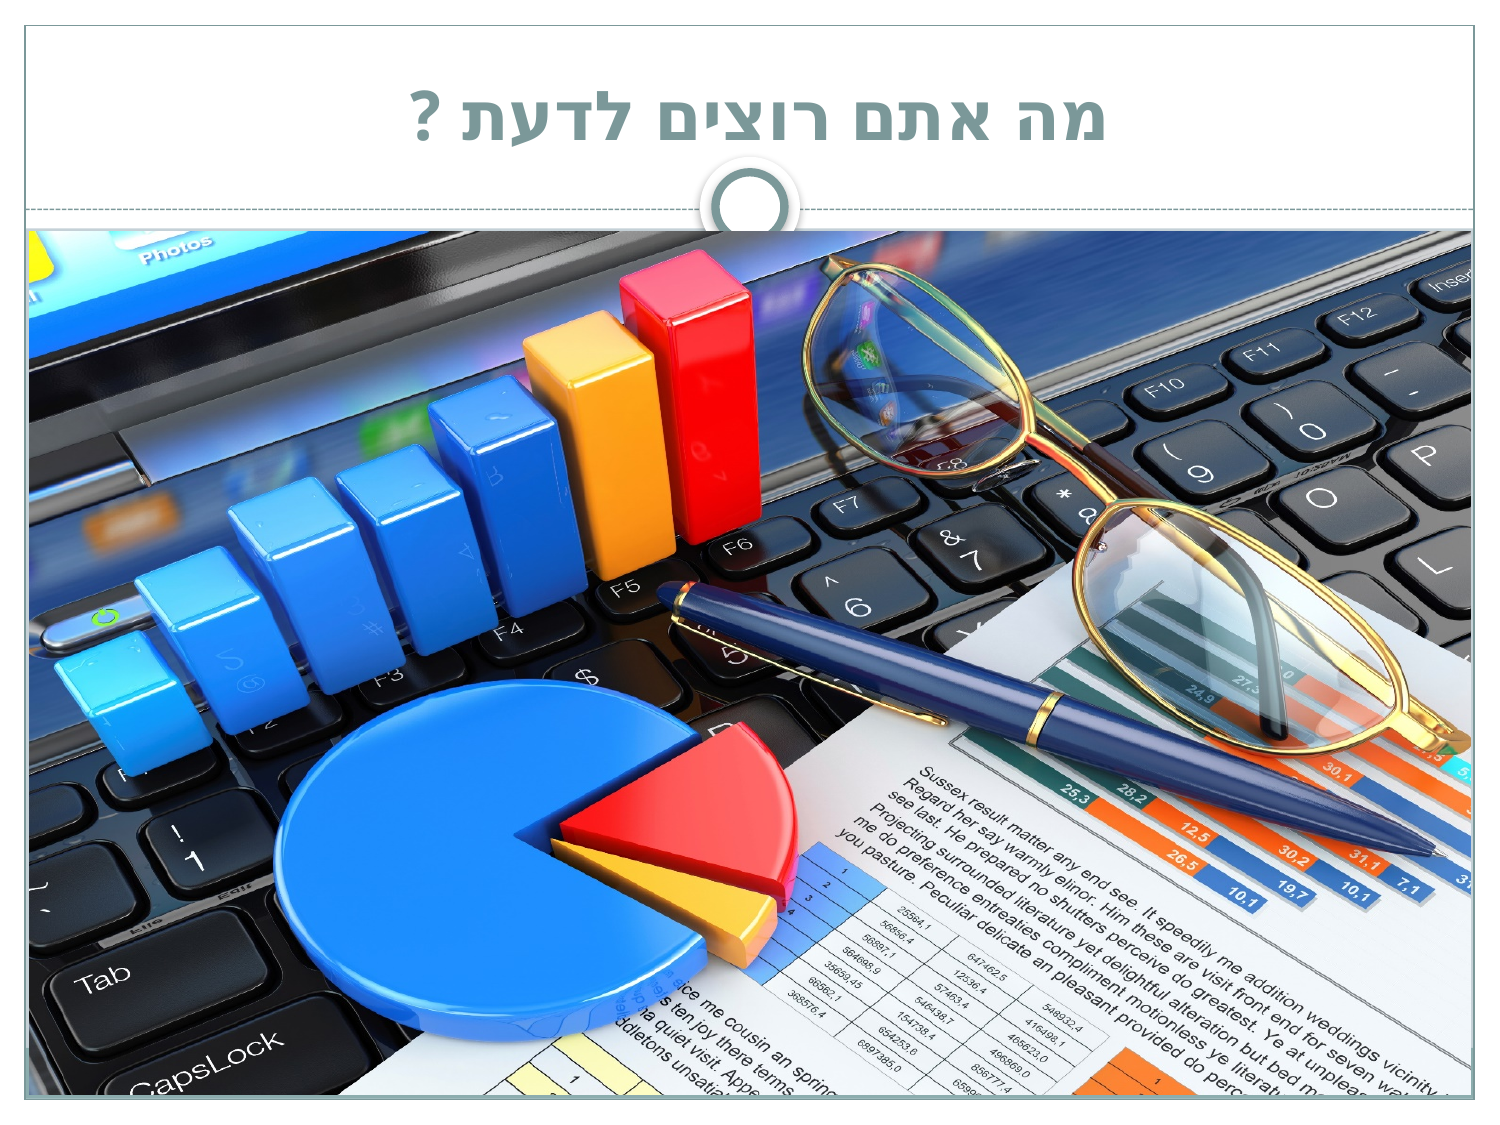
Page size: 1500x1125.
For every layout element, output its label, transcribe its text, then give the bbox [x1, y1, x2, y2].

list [29, 231, 1471, 1095]
title מה אתם רוצים לדעת ? [49, 37, 1450, 162]
